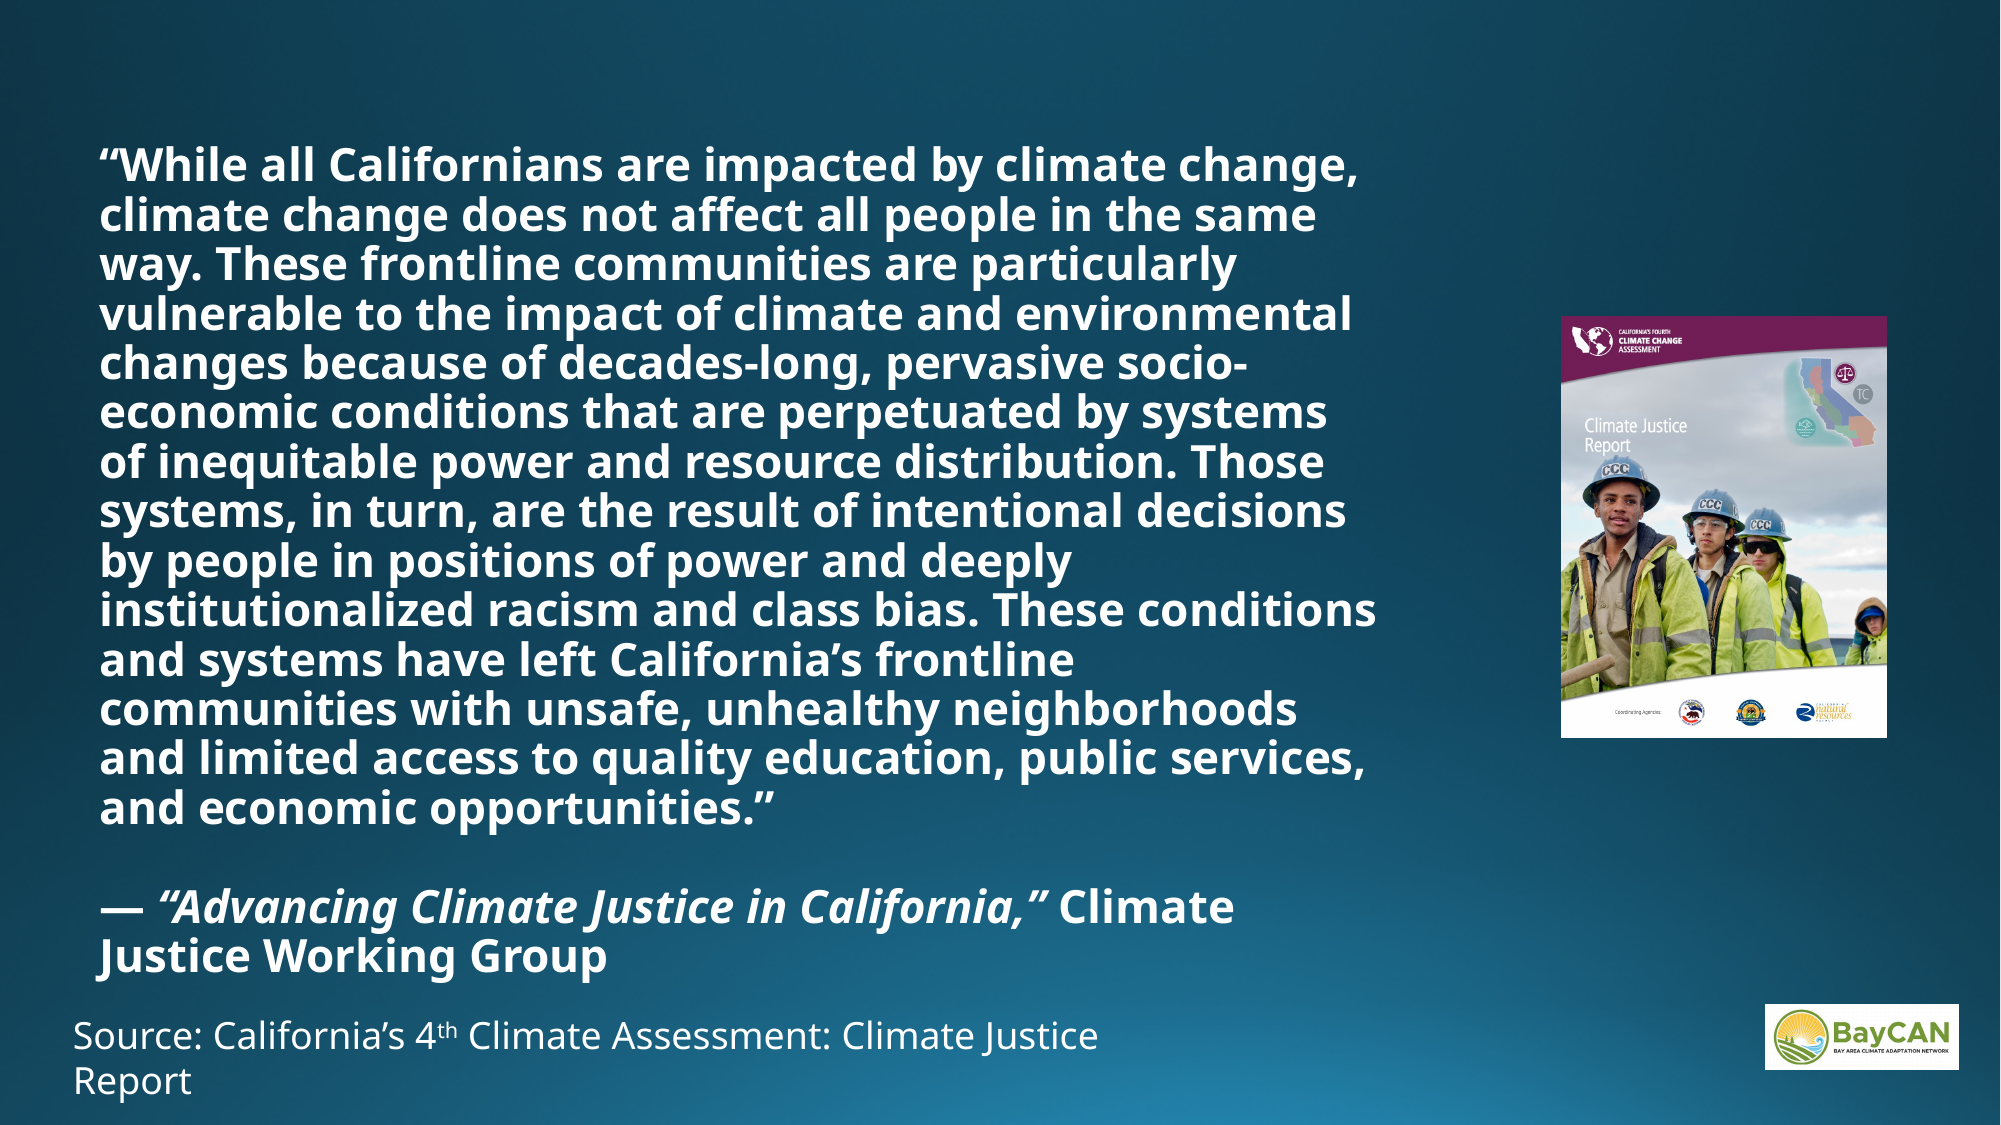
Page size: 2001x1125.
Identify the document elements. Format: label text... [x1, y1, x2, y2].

text_box Source: California’s 4th Climate Assessment: Climate Justice Report [58, 1004, 1144, 1110]
picture [0, 0, 2001, 1125]
title “While all Californians are impacted by climate change, climate change does not affect all people in the same way. These frontline communities are particularly vulnerable to the impact of climate and environmental changes because of decades-long, pervasive socio-economic conditions that are perpetuated by systems of inequitable power and resource distribution. Those systems, in turn, are the result of intentional decisions by people in positions of power and deeply institutionalized racism and class bias. These conditions and systems have left California’s frontline communities with unsafe, unhealthy neighborhoods and limited access to quality education, public services, and economic opportunities.” — “Advancing Climate Justice in California,” Climate Justice Working Group [84, 134, 1396, 1018]
